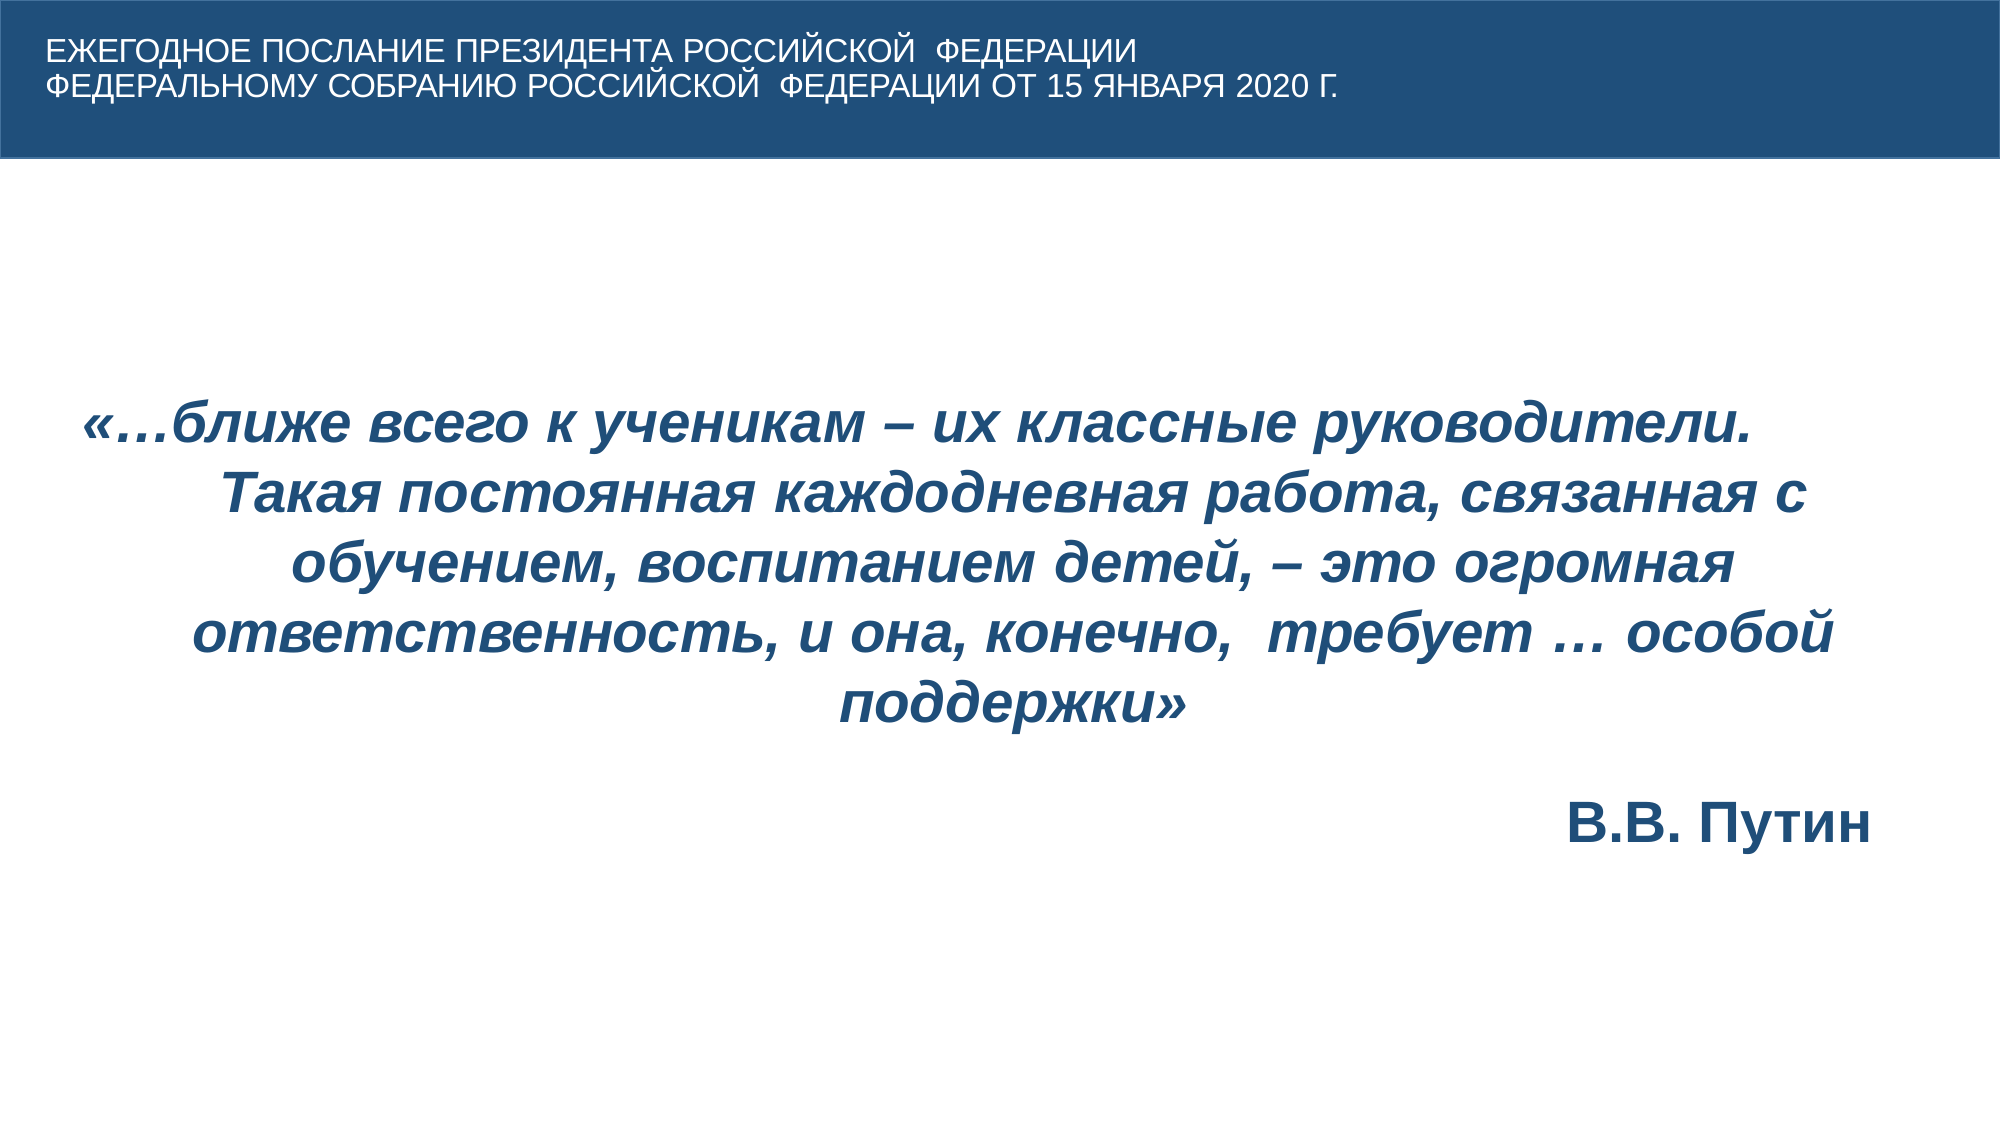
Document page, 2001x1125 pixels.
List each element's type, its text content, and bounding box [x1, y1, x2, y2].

title ЕЖЕГОДНОЕ ПОСЛАНИЕ ПРЕЗИДЕНТА РОССИЙСКОЙ ФЕДЕРАЦИИ ФЕДЕРАЛЬНОМУ СОБРАНИЮ РОССИЙСКОЙ ФЕДЕРАЦИИ ОТ 15 ЯНВАРЯ 2020 Г. [30, 0, 1881, 113]
subtitle «…ближе всего к ученикам – их классные руководители. Такая постоянная каждодневная работа, связанная с обучением, воспитанием детей, – это огромная ответственность, и она, конечно, требует … особой поддержки» В.В. Путин [56, 376, 1969, 863]
text_box [0, 0, 2000, 159]
